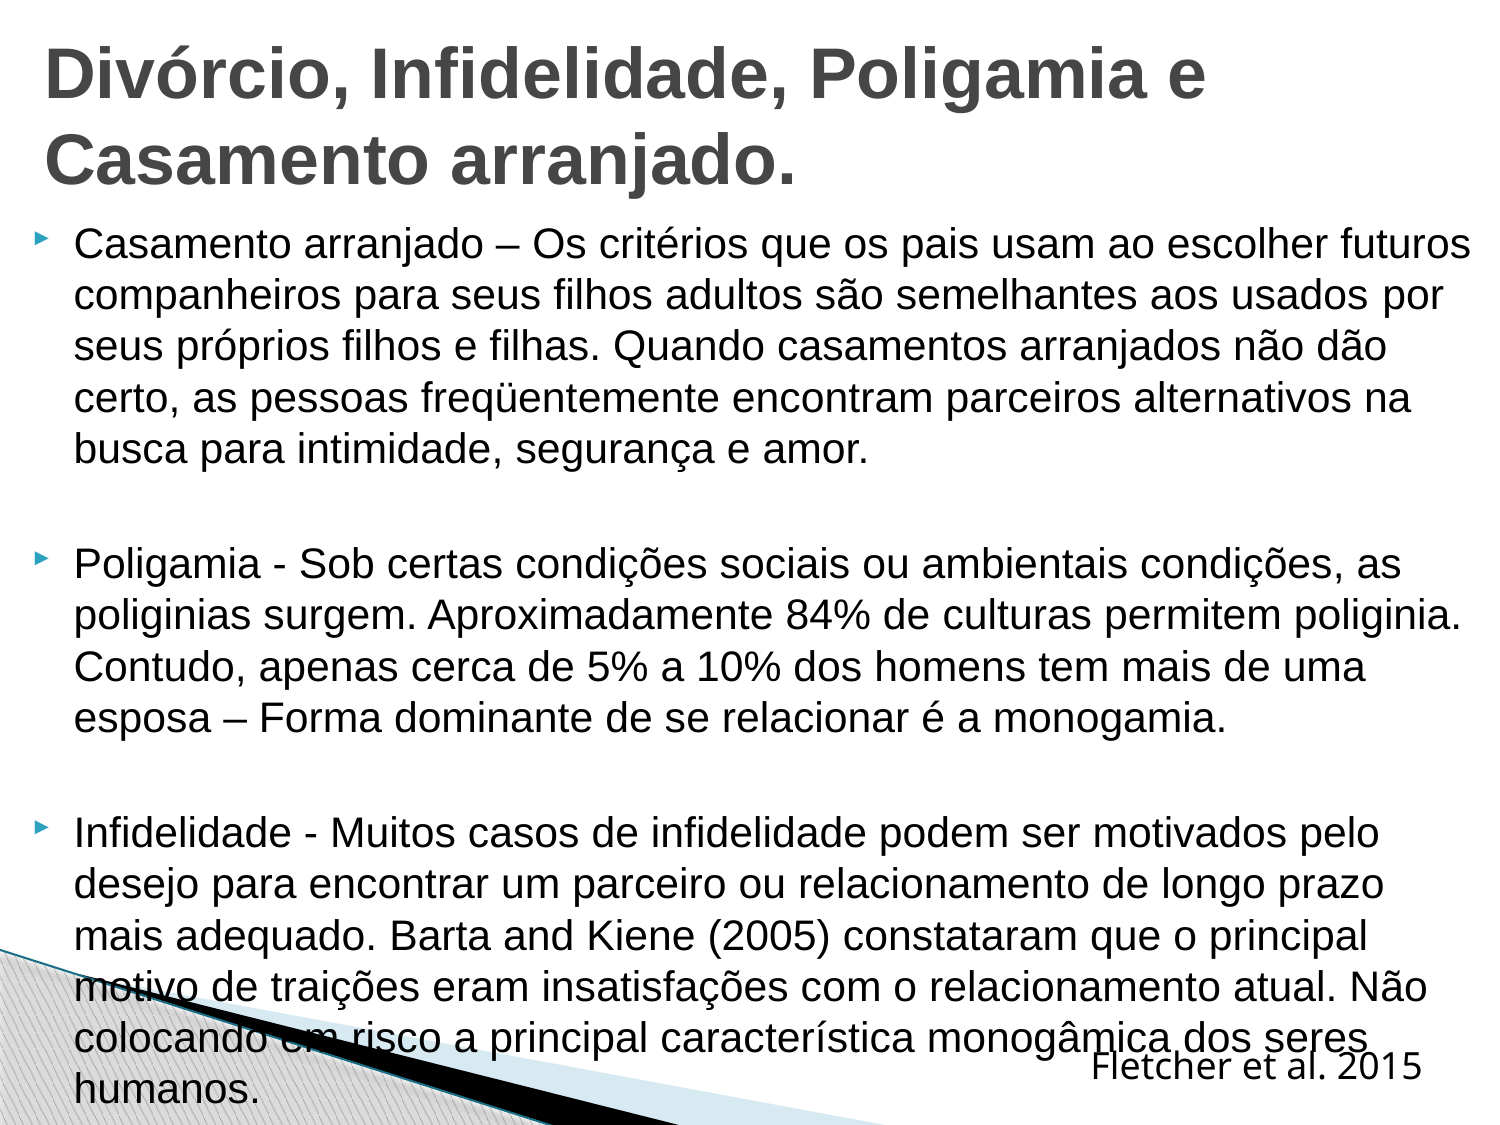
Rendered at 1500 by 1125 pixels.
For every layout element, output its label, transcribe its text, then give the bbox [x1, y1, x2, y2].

list Casamento arranjado – Os critérios que os pais usam ao escolher futuros companheiros para seus filhos adultos são semelhantes aos usados ​​por seus próprios filhos e filhas. Quando casamentos arranjados não dão certo, as pessoas freqüentemente encontram parceiros alternativos na busca para intimidade, segurança e amor. Poligamia - Sob certas condições sociais ou ambientais condições, as poliginias surgem. Aproximadamente 84% de culturas permitem poliginia. Contudo, apenas cerca de 5% a 10% dos homens tem mais de uma esposa – Forma dominante de se relacionar é a monogamia. Infidelidade - Muitos casos de infidelidade podem ser motivados pelo desejo para encontrar um parceiro ou relacionamento de longo prazo mais adequado. Barta and Kiene (2005) constataram que o principal motivo de traições eram insatisfações com o relacionamento atual. Não colocando em risco a principal característica monogâmica dos seres humanos. [0, 208, 1500, 1125]
text_box Fletcher et al. 2015 [1075, 1034, 1439, 1095]
text_box Divórcio, Infidelidade, Poligamia e Casamento arranjado. [29, 19, 1380, 207]
